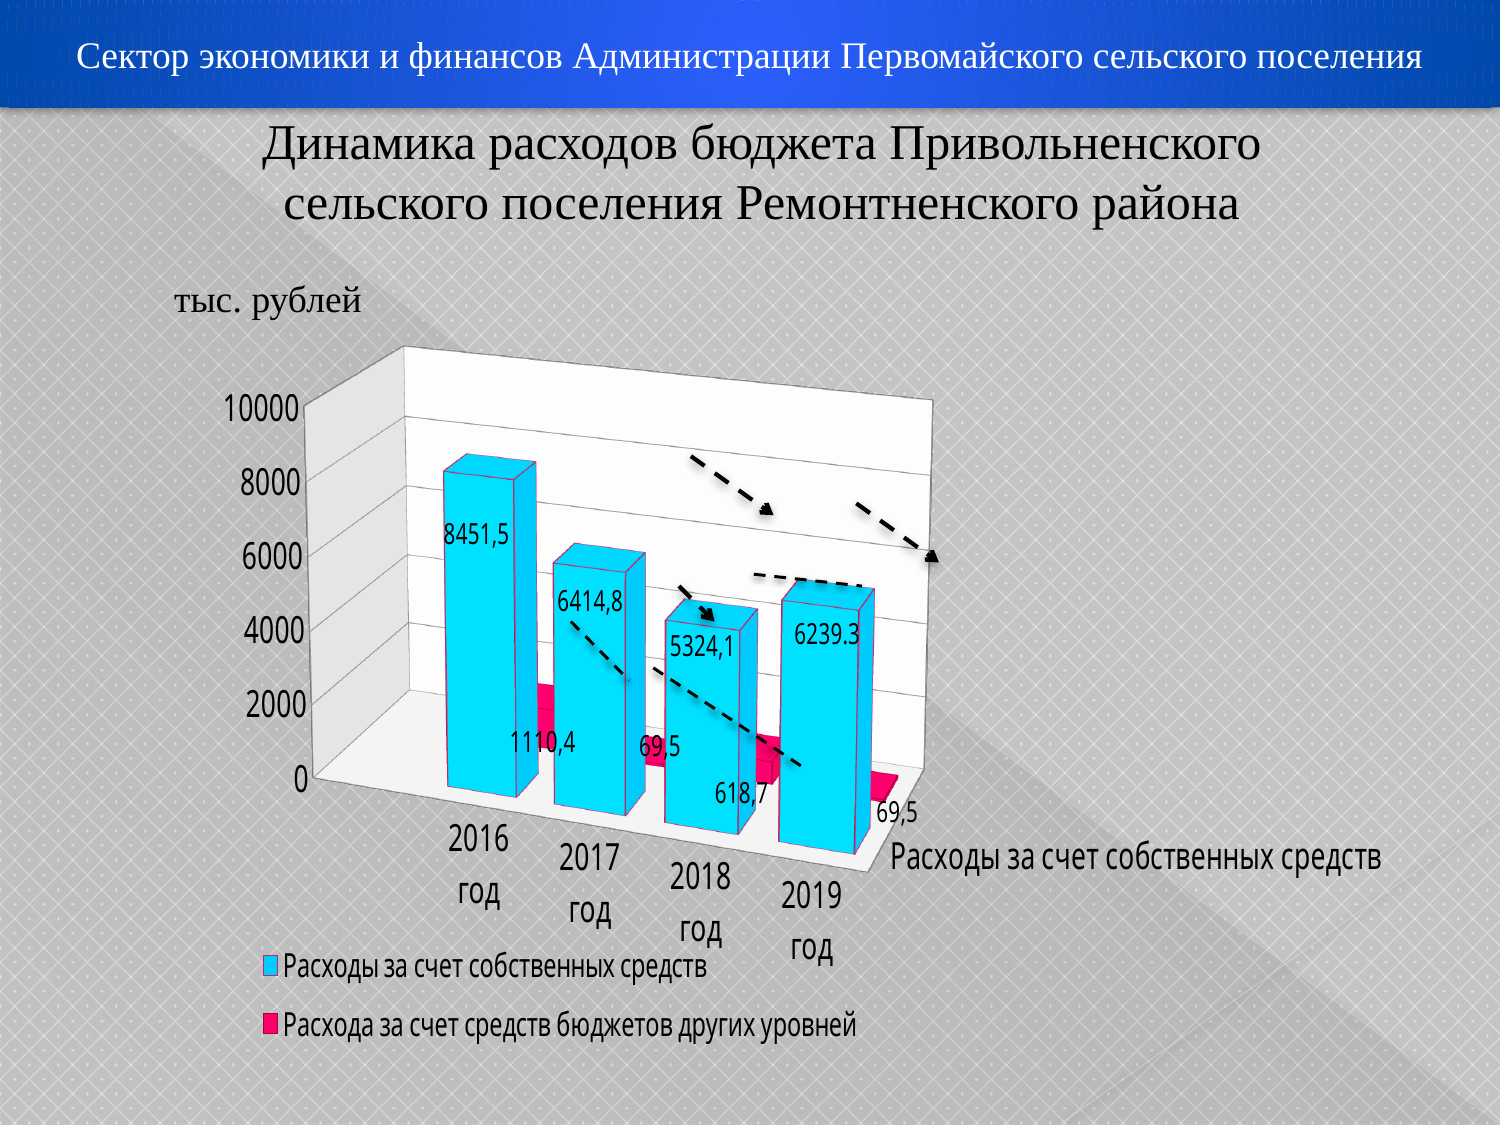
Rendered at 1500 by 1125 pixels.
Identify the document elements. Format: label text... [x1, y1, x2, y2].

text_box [690, 455, 774, 516]
text_box Сектор экономики и финансов Администрации Первомайского сельского поселения [0, 0, 1500, 108]
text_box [678, 585, 715, 622]
chart [116, 101, 1430, 1071]
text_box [855, 503, 940, 563]
